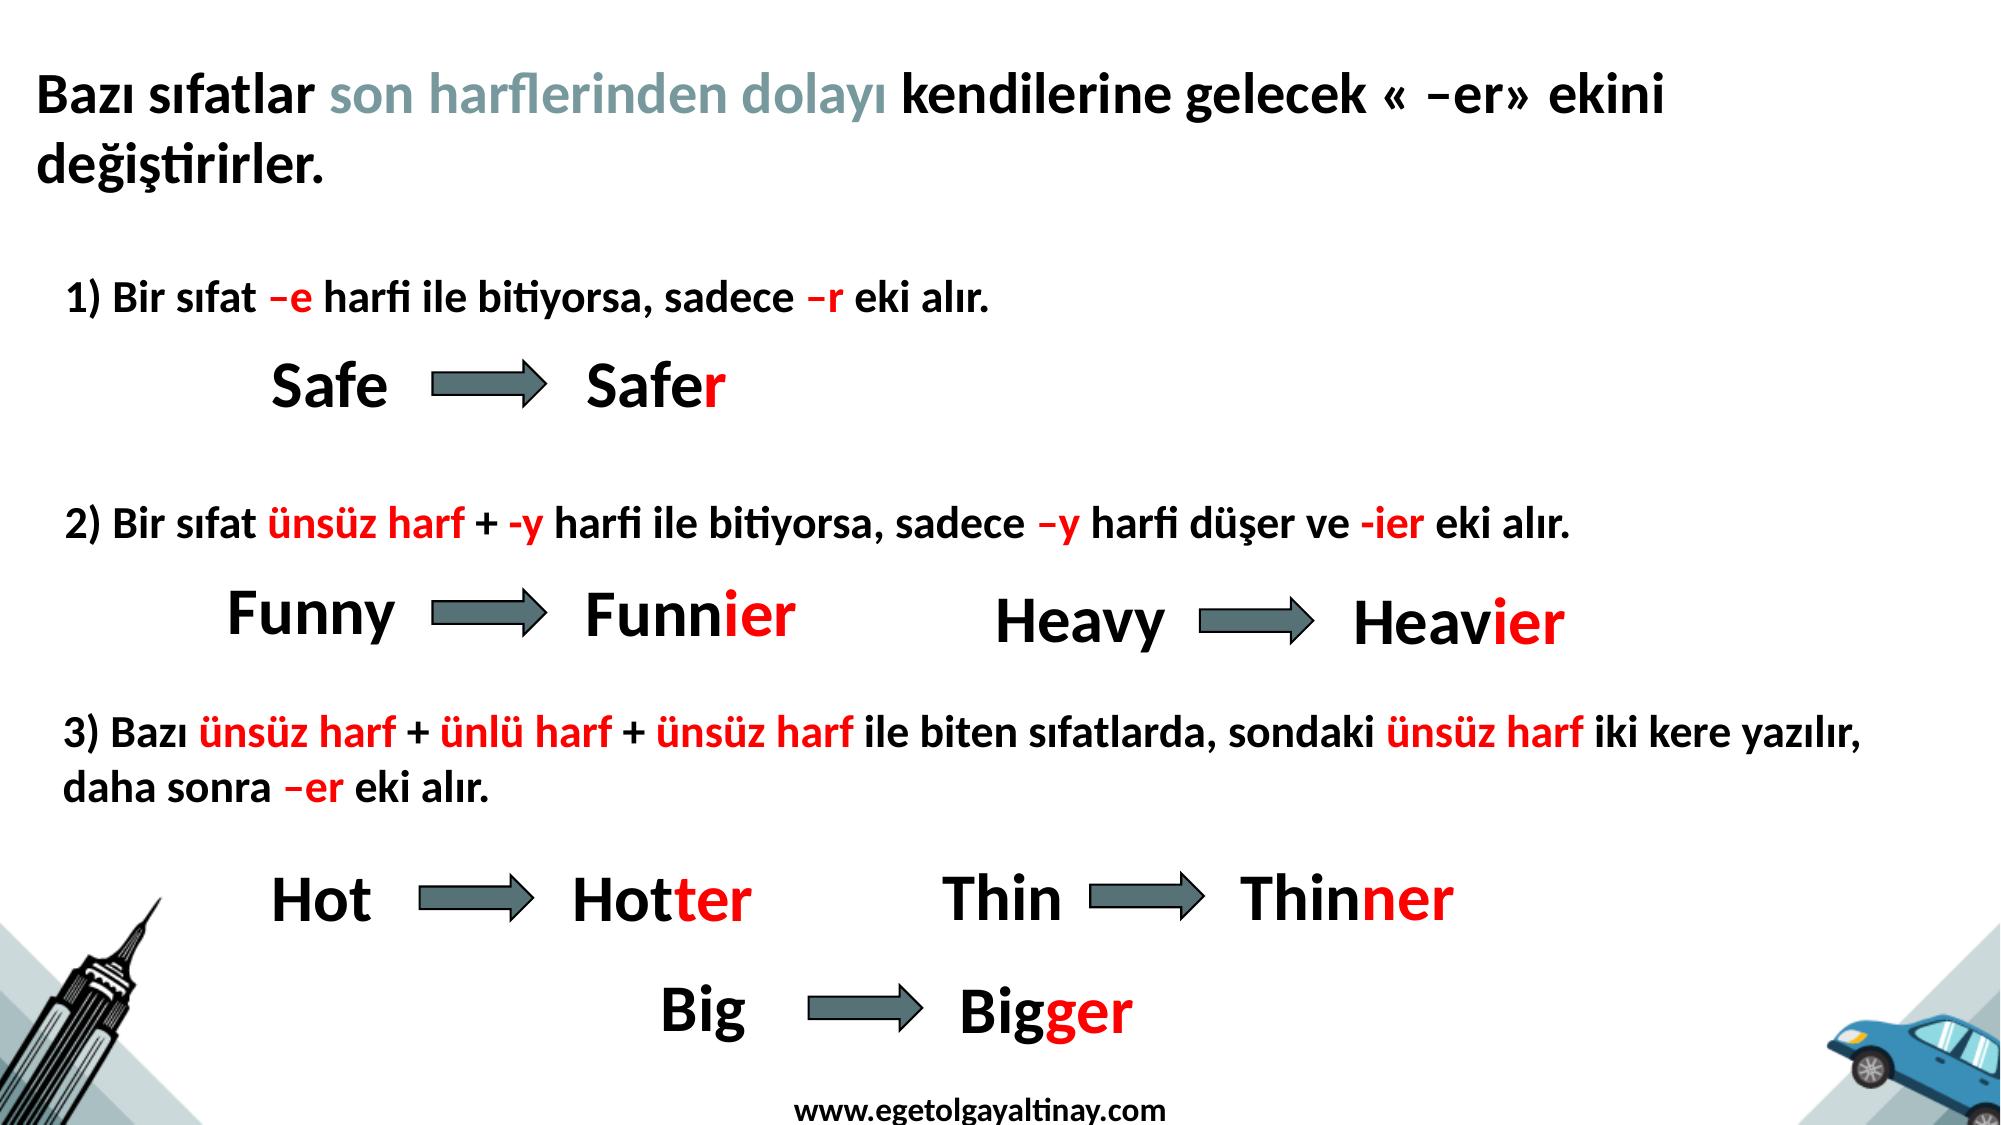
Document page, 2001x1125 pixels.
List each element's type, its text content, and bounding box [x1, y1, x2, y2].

text_box [807, 982, 924, 1033]
text_box Safe [256, 333, 506, 429]
text_box Thin [927, 845, 1176, 941]
text_box 2) Bir sıfat ünsüz harf + -y harfi ile bitiyorsa, sadece –y harfi düşer ve -ier eki alır. [49, 485, 1951, 556]
text_box [418, 872, 535, 923]
text_box Thinner [1226, 845, 1615, 941]
text_box [431, 358, 548, 409]
text_box www.egetolgayaltinay.com [568, 1081, 1393, 1125]
text_box Bigger [945, 959, 1334, 1055]
text_box [431, 587, 548, 638]
text_box [1198, 595, 1315, 646]
picture [0, 0, 2001, 1125]
text_box Safer [571, 333, 807, 429]
text_box Funnier [571, 562, 960, 658]
text_box [1089, 870, 1206, 922]
text_box Hotter [558, 847, 947, 943]
text_box Big [645, 957, 895, 1053]
text_box Hot [256, 847, 506, 943]
text_box 1) Bir sıfat –e harfi ile bitiyorsa, sadece –r eki alır. [49, 259, 1351, 329]
text_box Heavier [1338, 570, 1727, 666]
text_box Funny [213, 560, 462, 656]
text_box 3) Bazı ünsüz harf + ünlü harf + ünsüz harf ile biten sıfatlarda, sondaki ünsüz harf iki kere yazılır, daha sonra –er eki alır. [48, 693, 1949, 819]
text_box Heavy [980, 568, 1229, 664]
text_box Bazı sıfatlar son harflerinden dolayı kendilerine gelecek « –er» ekini değiştirirler. [21, 48, 1975, 203]
